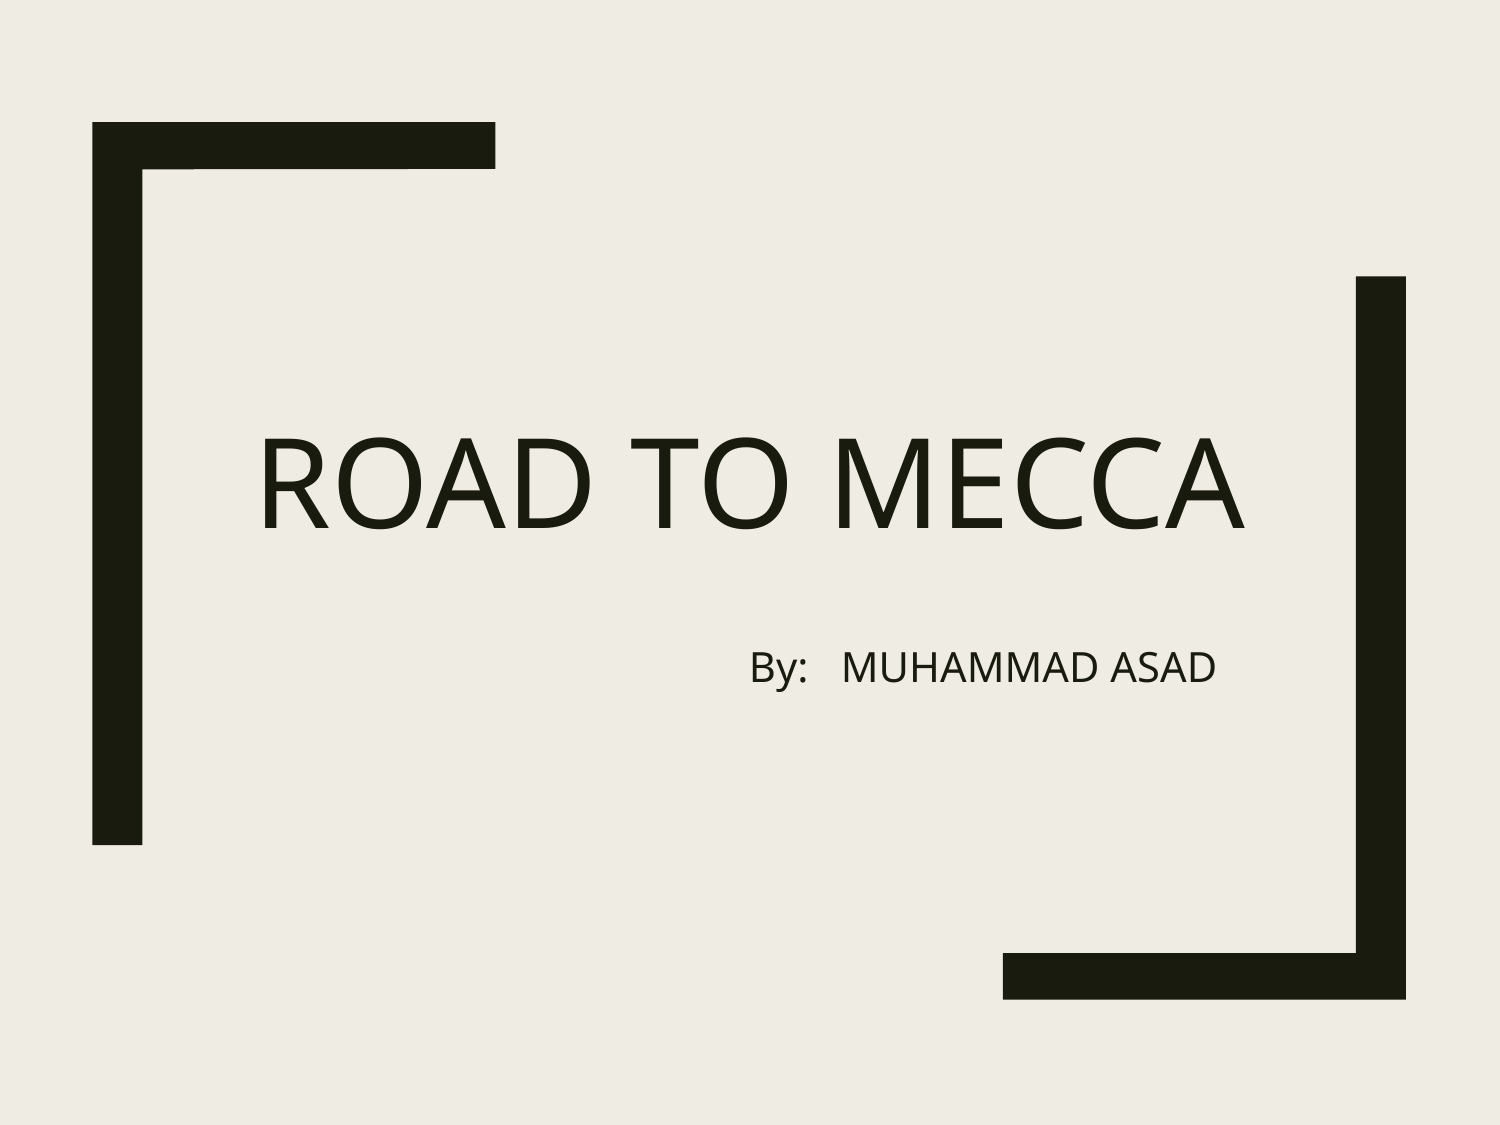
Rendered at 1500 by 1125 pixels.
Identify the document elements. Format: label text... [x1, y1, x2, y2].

subtitle By: MUHAMMAD ASAD [702, 627, 1265, 761]
title Road to mecca [235, 372, 1265, 563]
